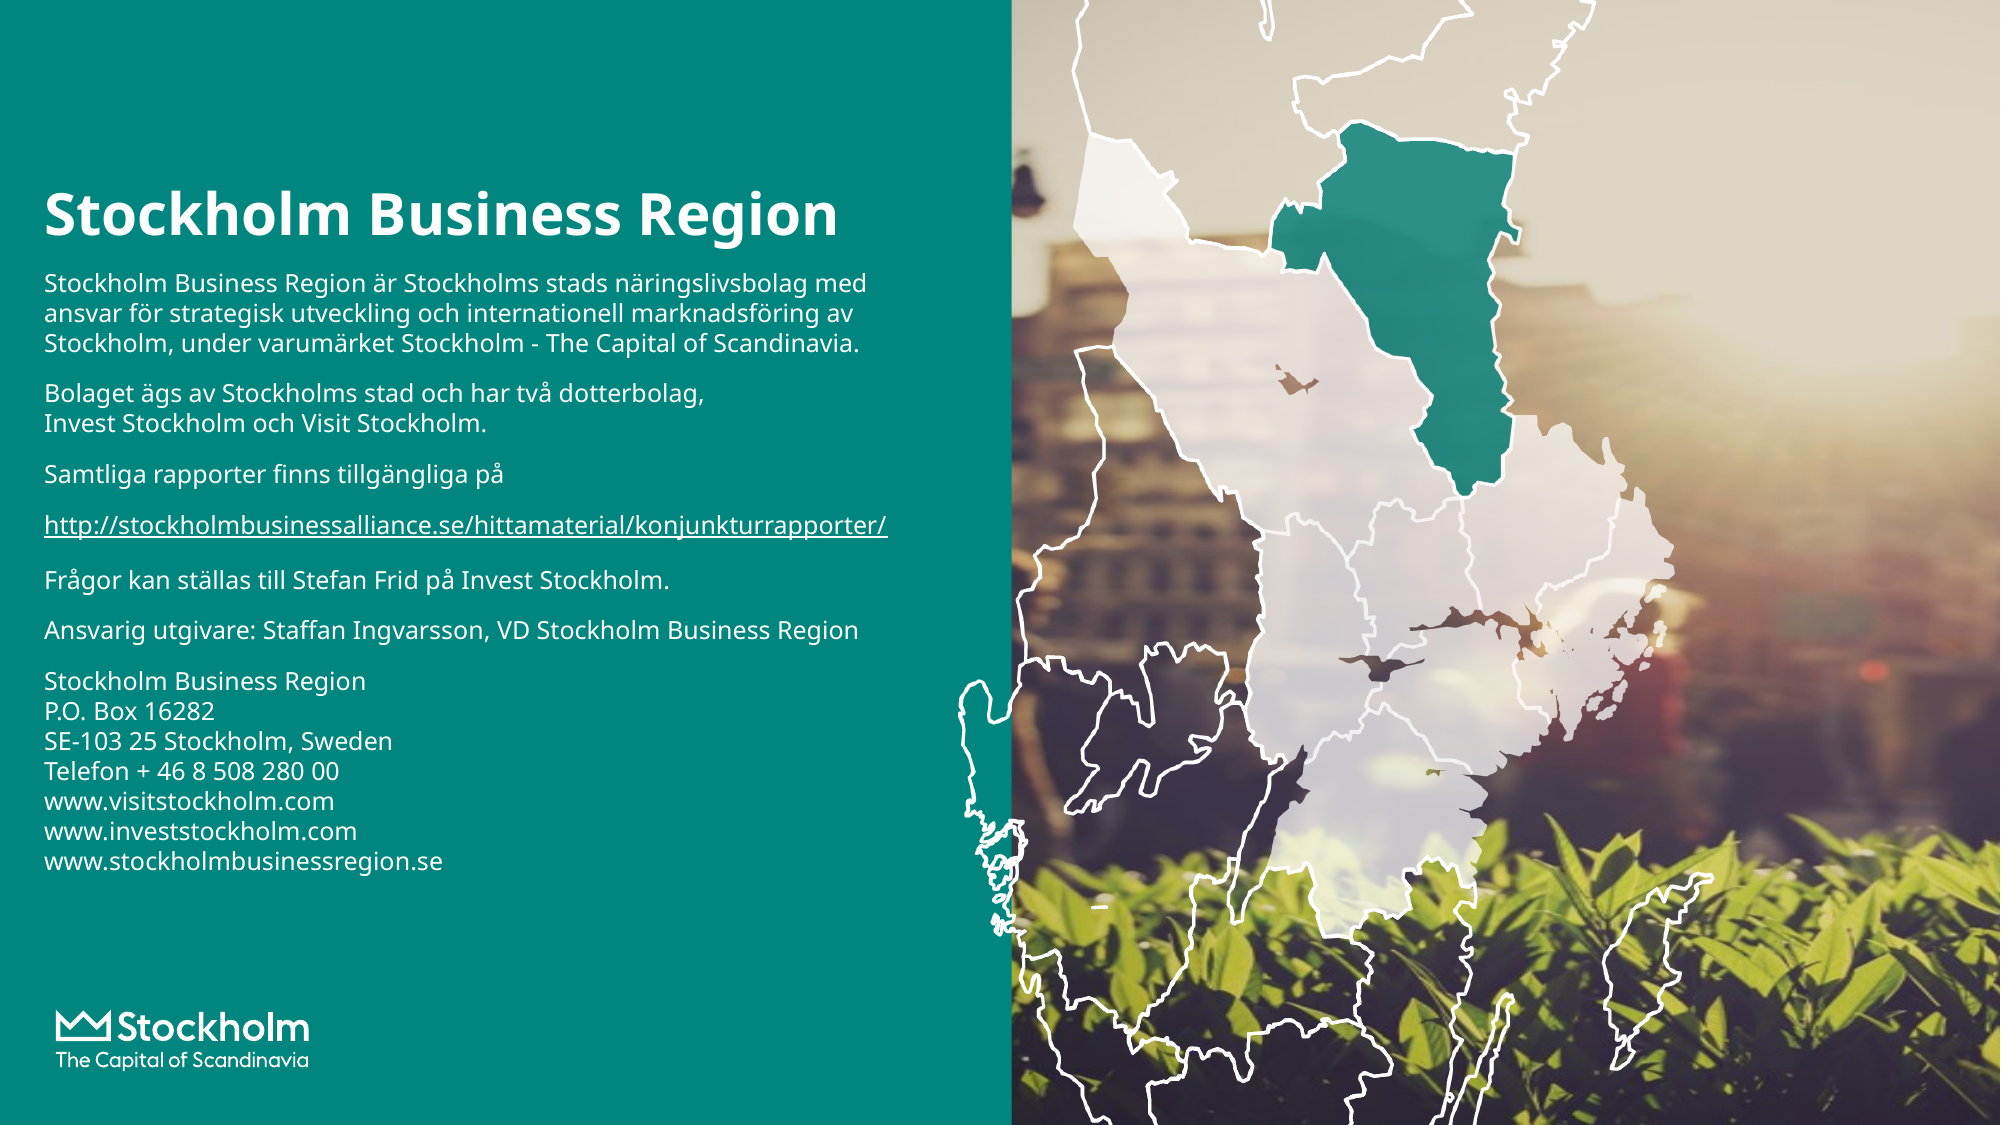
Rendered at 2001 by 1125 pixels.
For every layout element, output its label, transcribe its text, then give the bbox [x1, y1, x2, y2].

picture [944, 0, 2000, 1125]
title Stockholm Business Region [44, 64, 914, 248]
list Stockholm Business Region är Stockholms stads näringslivsbolag med ansvar för strategisk utveckling och internationell marknadsföring av Stockholm, under varumärket Stockholm - The Capital of Scandinavia. Bolaget ägs av Stockholms stad och har två dotterbolag, Invest Stockholm och Visit Stockholm. Samtliga rapporter finns tillgängliga på http://stockholmbusinessalliance.se/hittamaterial/konjunkturrapporter/ Frågor kan ställas till Stefan Frid på Invest Stockholm. Ansvarig utgivare: Staffan Ingvarsson, VD Stockholm Business Region Stockholm Business Region P.O. Box 16282 SE-103 25 Stockholm, Sweden Telefon + 46 8 508 280 00 www.visitstockholm.com www.investstockholm.com www.stockholmbusinessregion.se [44, 267, 944, 923]
